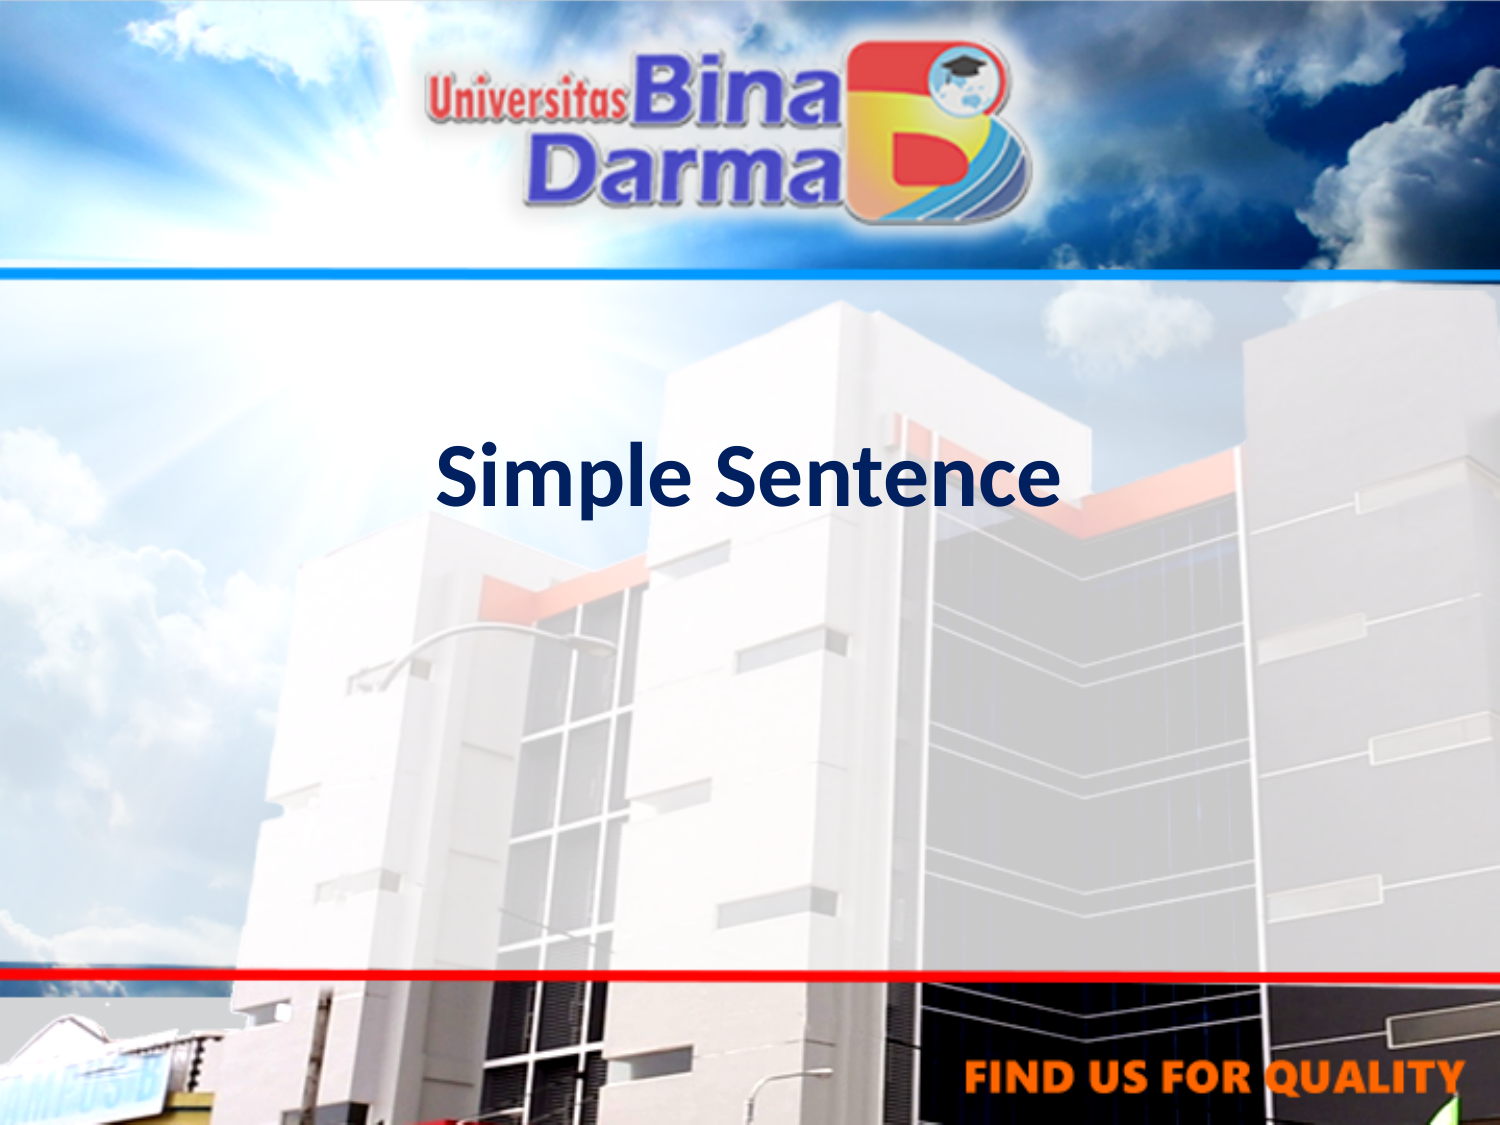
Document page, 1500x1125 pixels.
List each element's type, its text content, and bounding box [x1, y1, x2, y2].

title Simple Sentence [112, 349, 1388, 591]
picture [0, 0, 1500, 1125]
